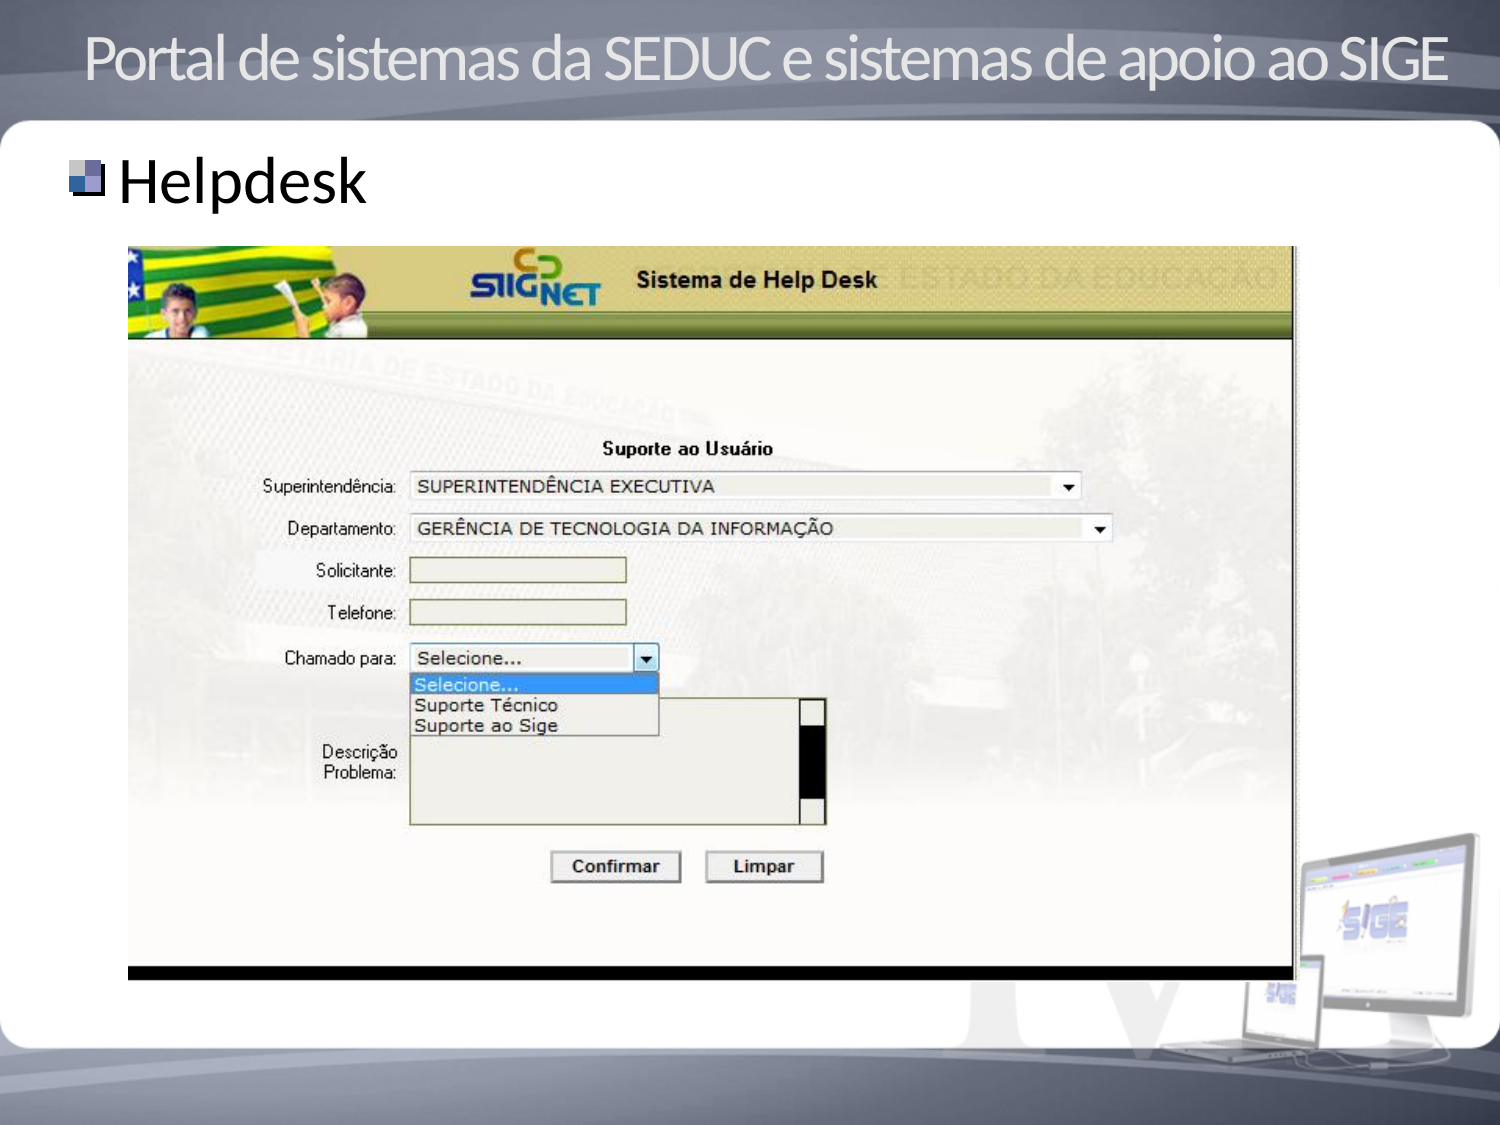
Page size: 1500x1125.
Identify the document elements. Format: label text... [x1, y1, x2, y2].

picture [61, 153, 109, 200]
list Helpdesk [46, 128, 1500, 305]
text_box Portal de sistemas da SEDUC e sistemas de apoio ao SIGE [70, 23, 1465, 96]
picture [0, 0, 1500, 1125]
